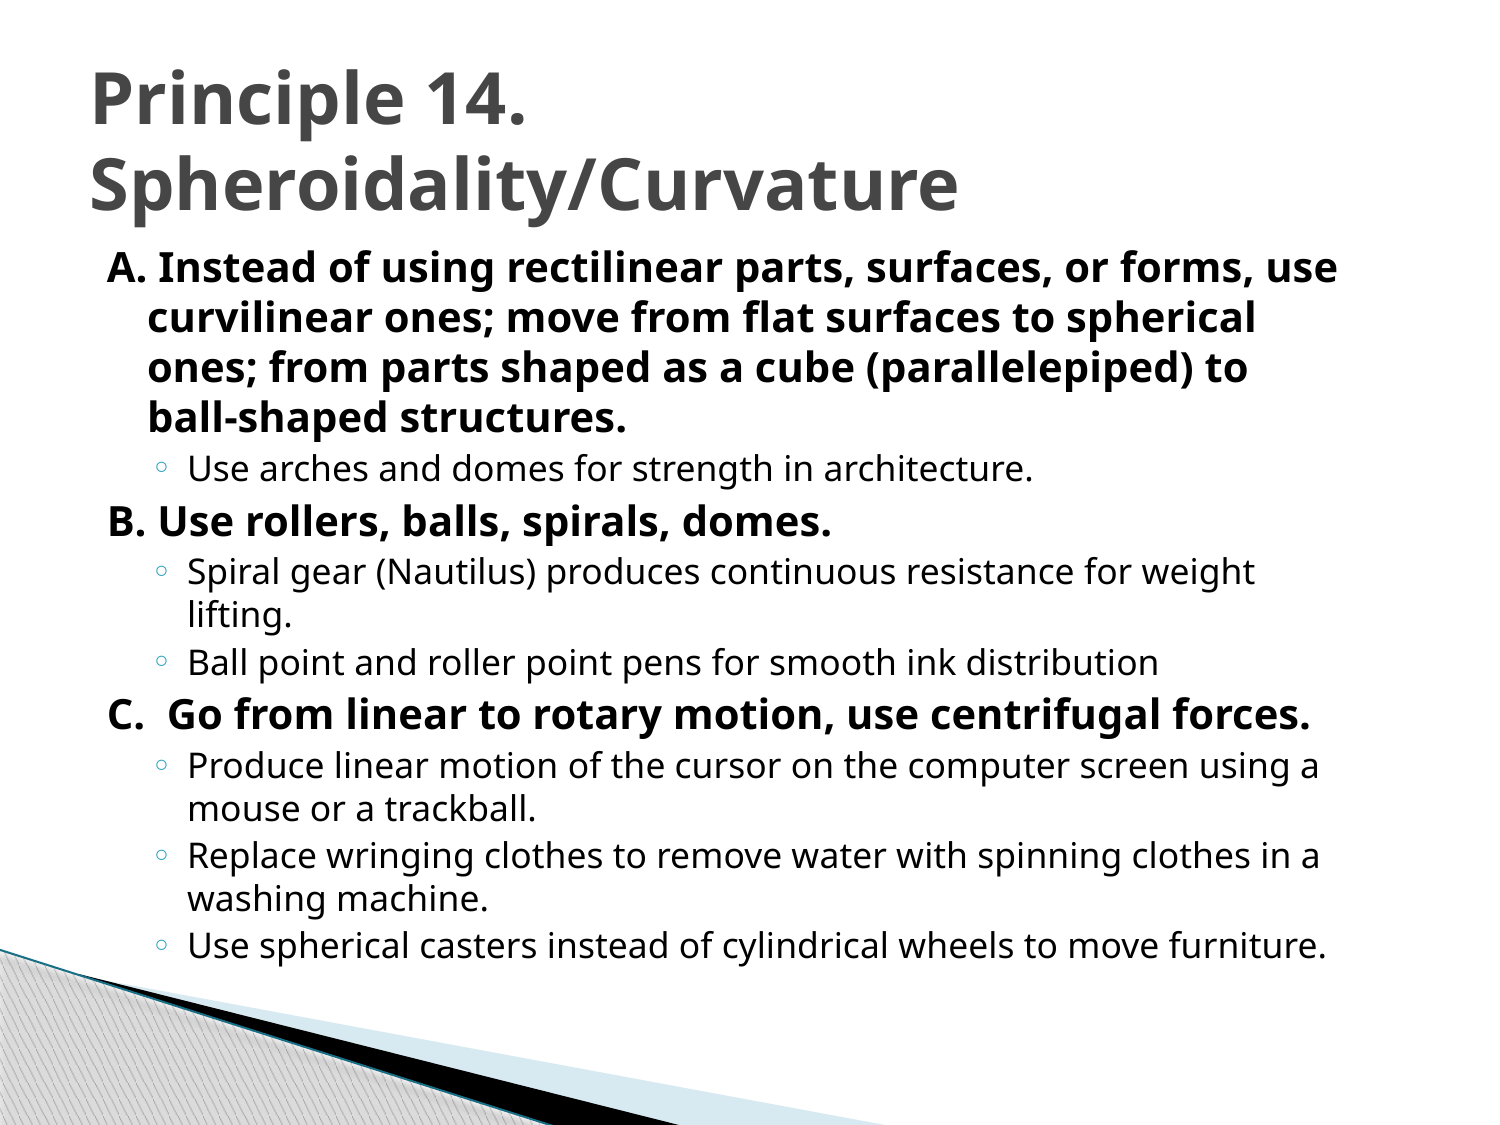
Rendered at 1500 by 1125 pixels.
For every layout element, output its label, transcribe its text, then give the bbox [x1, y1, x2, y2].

list A. Instead of using rectilinear parts, surfaces, or forms, use curvilinear ones; move from flat surfaces to spherical ones; from parts shaped as a cube (parallelepiped) to ball-shaped structures. Use arches and domes for strength in architecture. B. Use rollers, balls, spirals, domes. Spiral gear (Nautilus) produces continuous resistance for weight lifting. Ball point and roller point pens for smooth ink distribution C. Go from linear to rotary motion, use centrifugal forces. Produce linear motion of the cursor on the computer screen using a mouse or a trackball. Replace wringing clothes to remove water with spinning clothes in a washing machine. Use spherical casters instead of cylindrical wheels to move furniture. [75, 233, 1365, 976]
title Principle 14. Spheroidality/Curvature [75, 45, 1425, 233]
